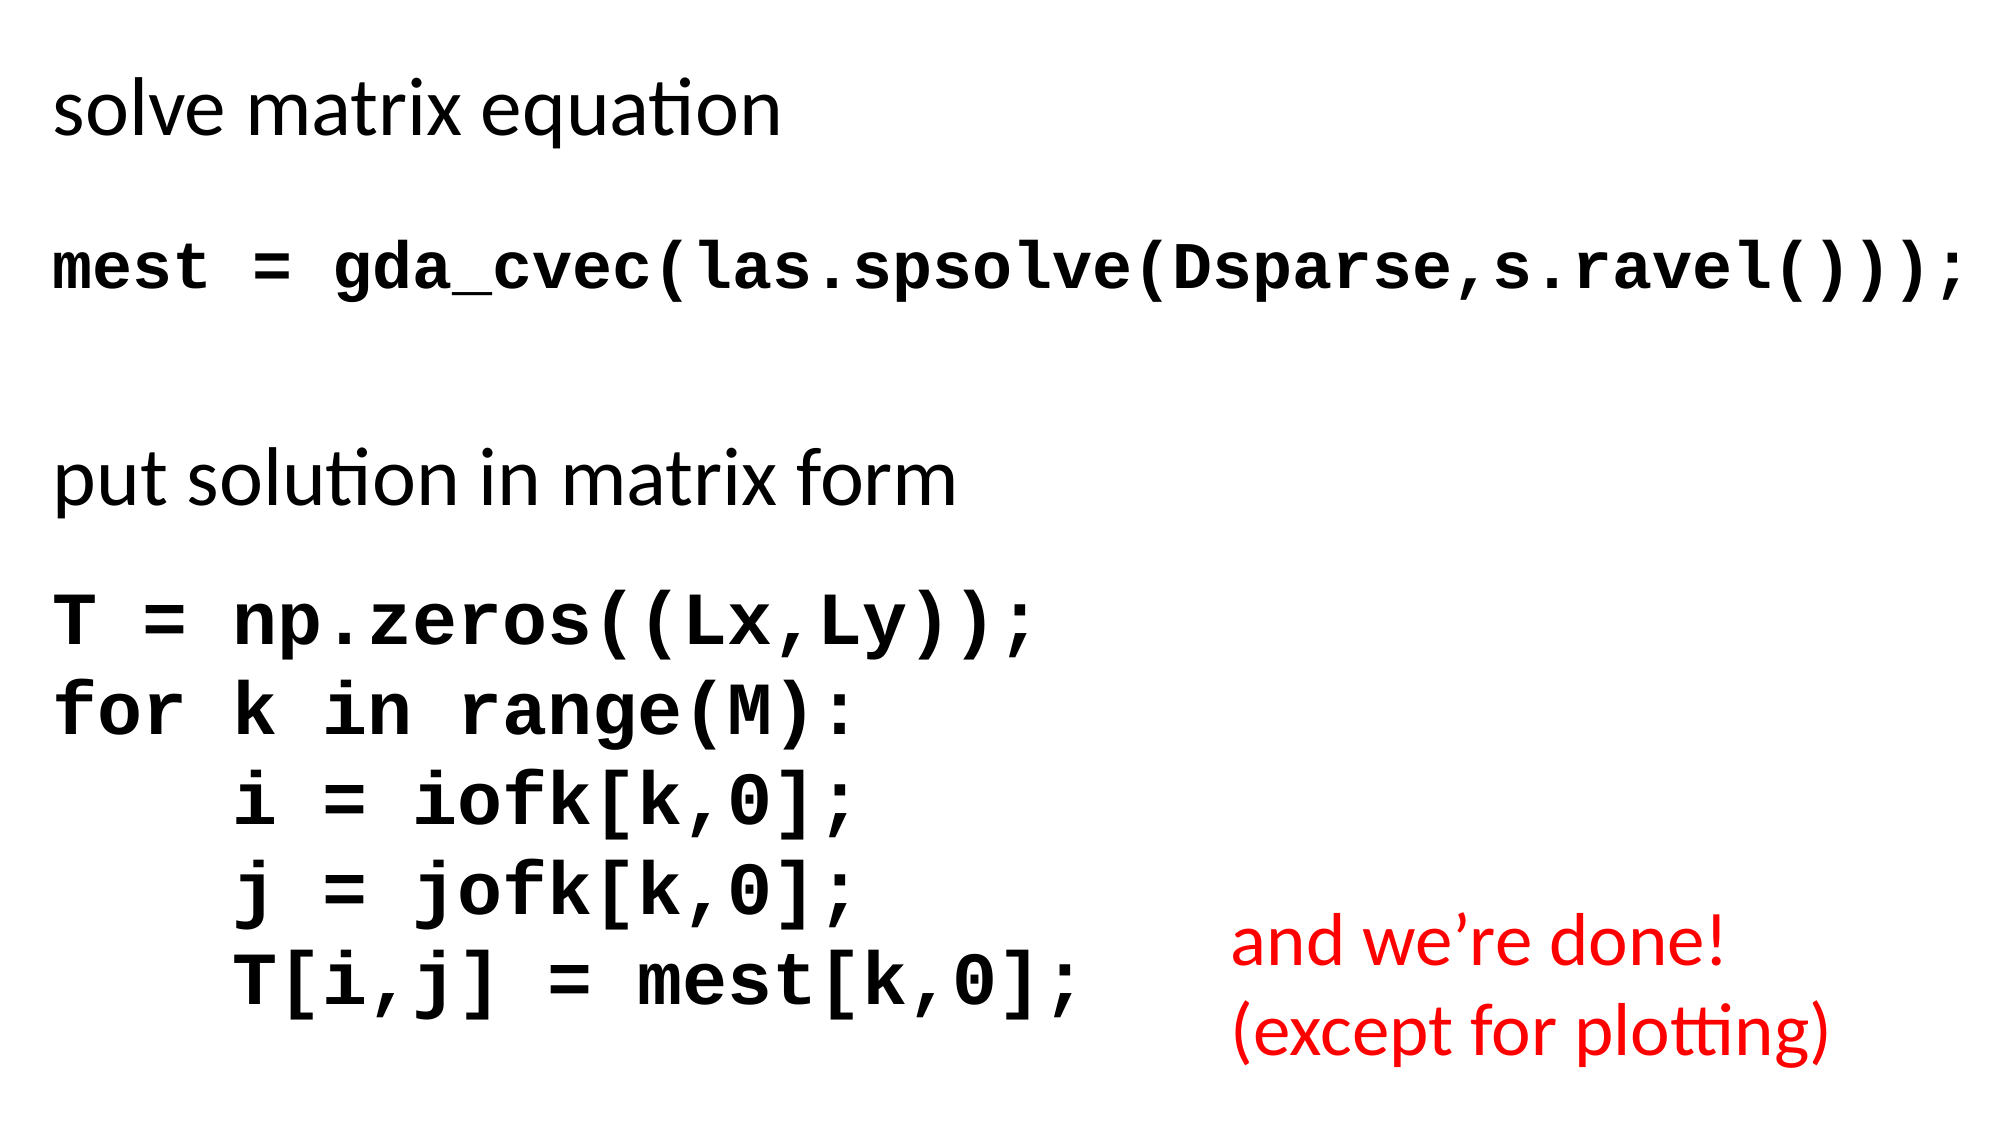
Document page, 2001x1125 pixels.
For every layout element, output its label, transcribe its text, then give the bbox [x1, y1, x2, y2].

text_box T = np.zeros((Lx,Ly)); for k in range(M): i = iofk[k,0]; j = jofk[k,0]; T[i,j] = mest[k,0]; [37, 562, 1416, 1028]
text_box and we’re done! (except for plotting) [1216, 883, 1934, 1078]
text_box mest = gda_cvec(las.spsolve(Dsparse,s.ravel())); [37, 214, 2000, 310]
text_box solve matrix equation [37, 45, 1839, 160]
text_box put solution in matrix form [37, 414, 1839, 530]
